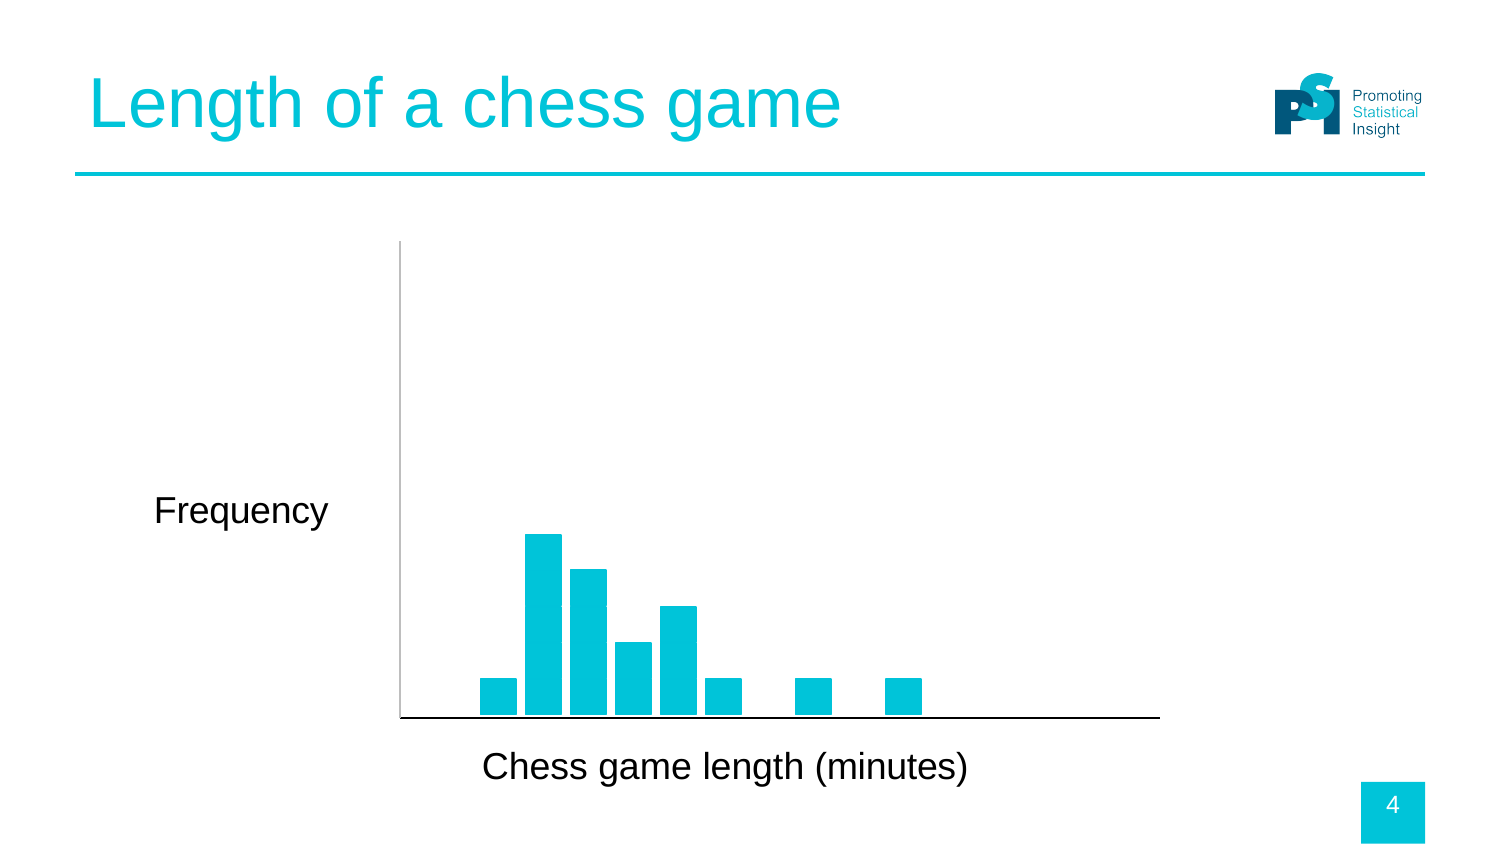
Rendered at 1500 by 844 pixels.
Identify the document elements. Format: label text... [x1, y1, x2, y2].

text_box Chess game length (minutes) [479, 743, 974, 788]
text_box Frequency [151, 483, 333, 531]
title Length of a chess game [86, 54, 1258, 198]
picture [1275, 73, 1422, 138]
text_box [399, 240, 1161, 719]
slide_number 4 [1372, 788, 1416, 844]
